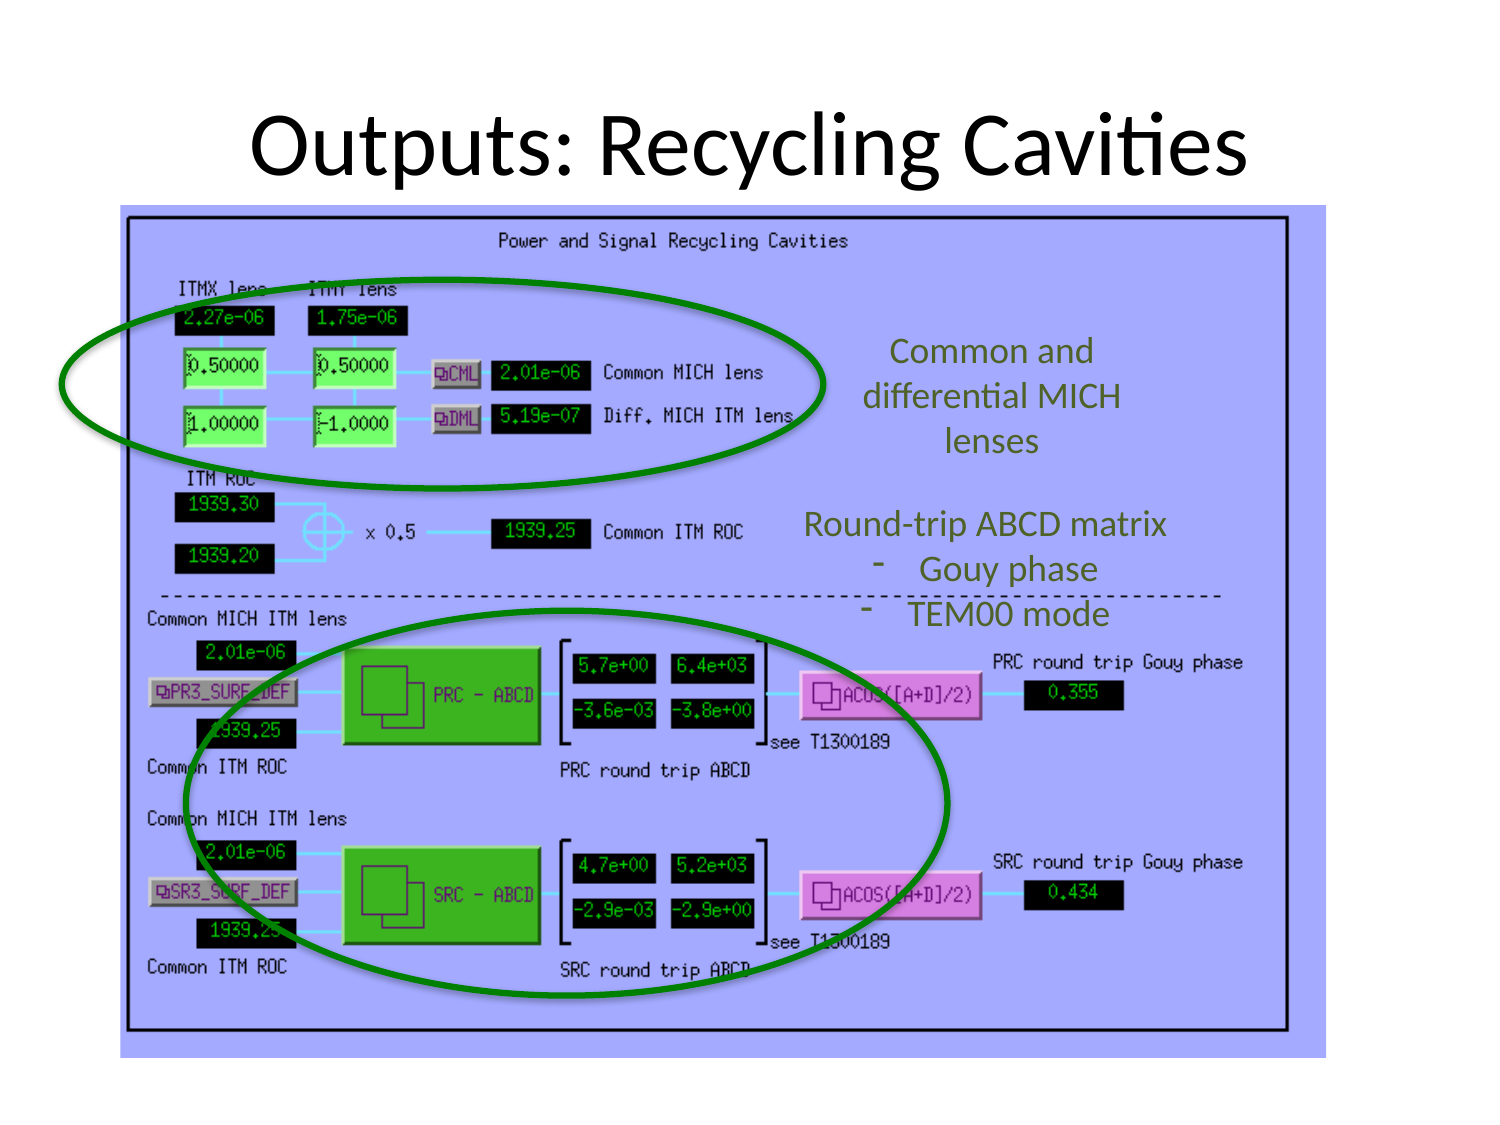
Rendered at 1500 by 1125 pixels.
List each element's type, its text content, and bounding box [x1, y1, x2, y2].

title Outputs: Recycling Cavities [75, 45, 1425, 233]
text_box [61, 279, 1183, 489]
picture [120, 205, 1327, 1058]
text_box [185, 491, 1205, 996]
